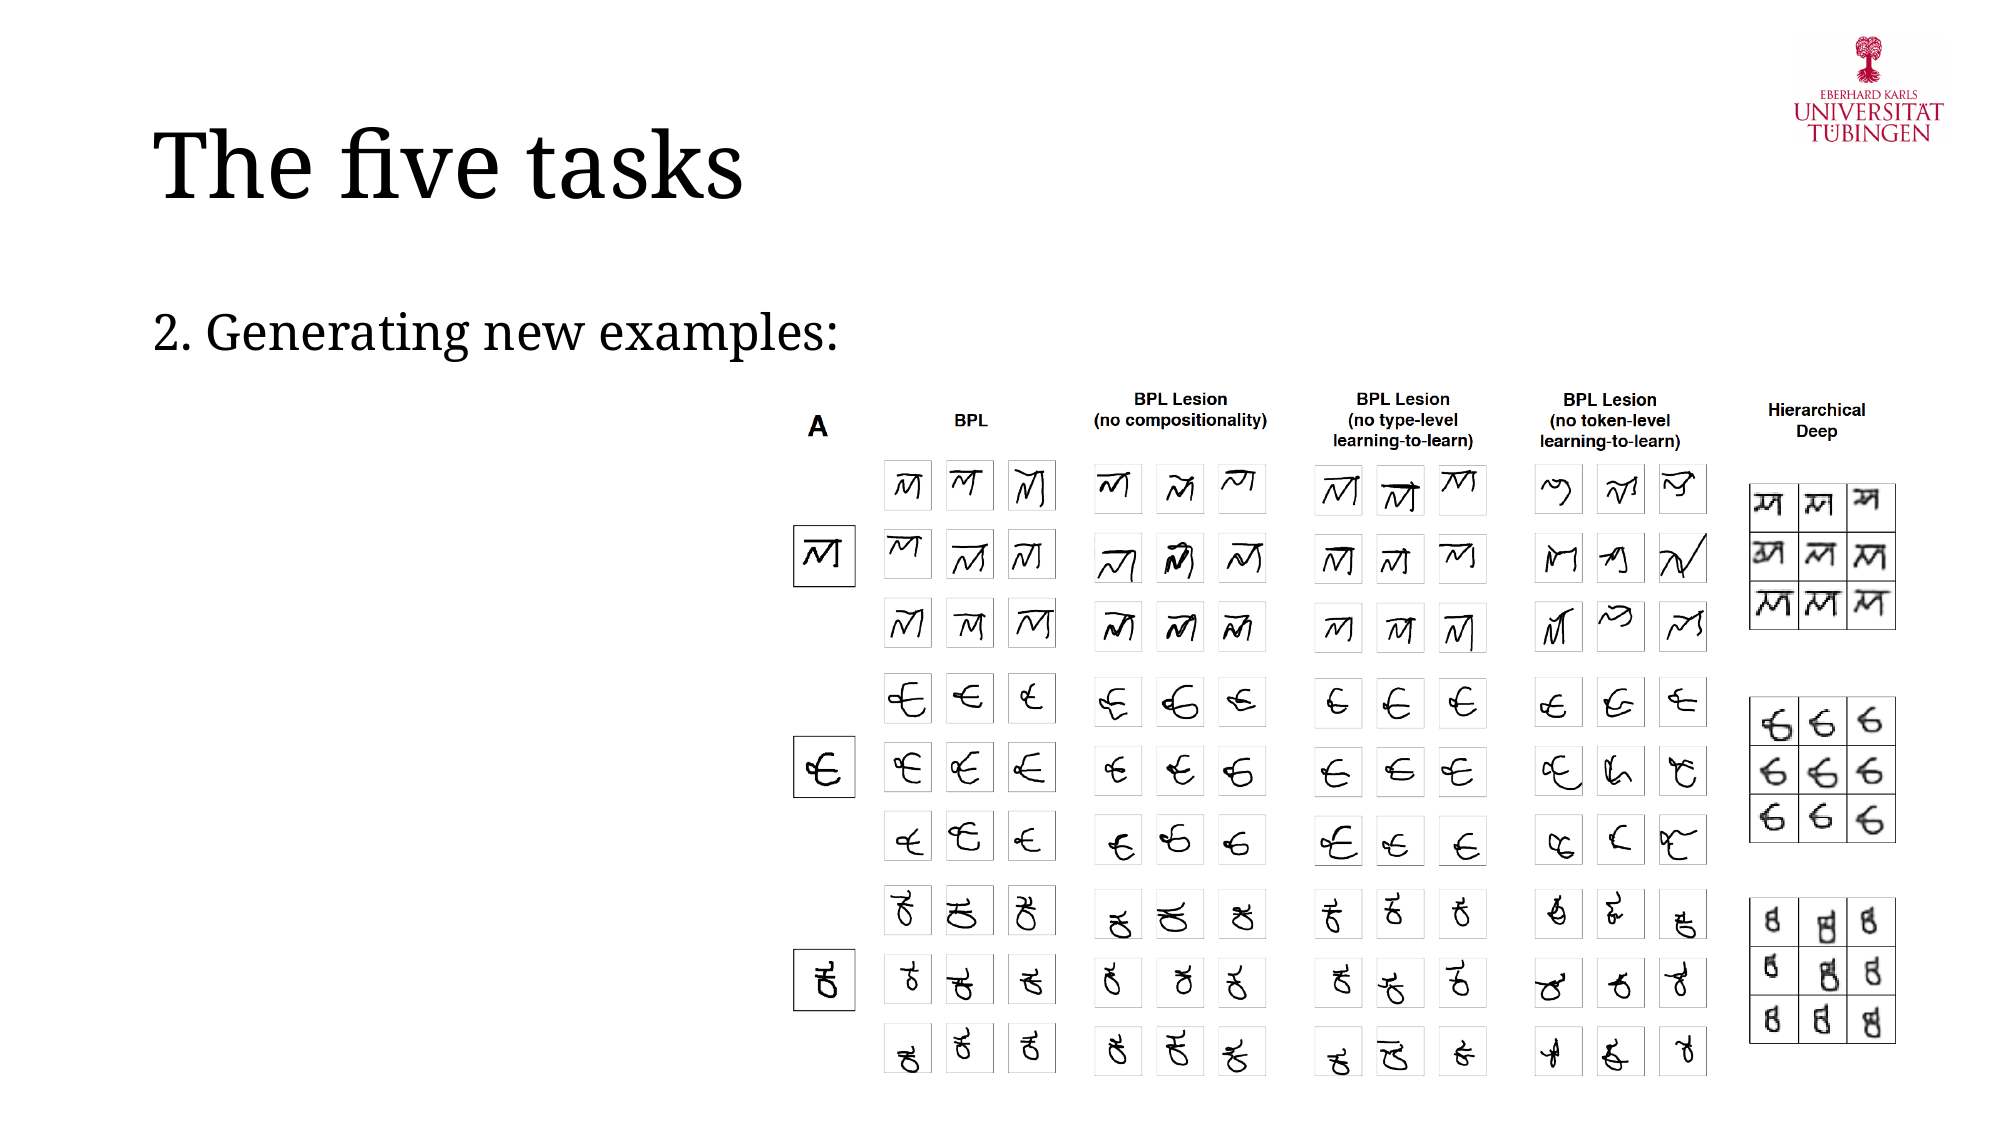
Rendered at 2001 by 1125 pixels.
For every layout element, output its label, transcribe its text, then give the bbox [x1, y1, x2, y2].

title The five tasks [137, 59, 1863, 278]
list 2. Generating new examples: [137, 299, 1863, 1014]
picture [1790, 33, 1947, 145]
picture [757, 359, 1938, 1096]
